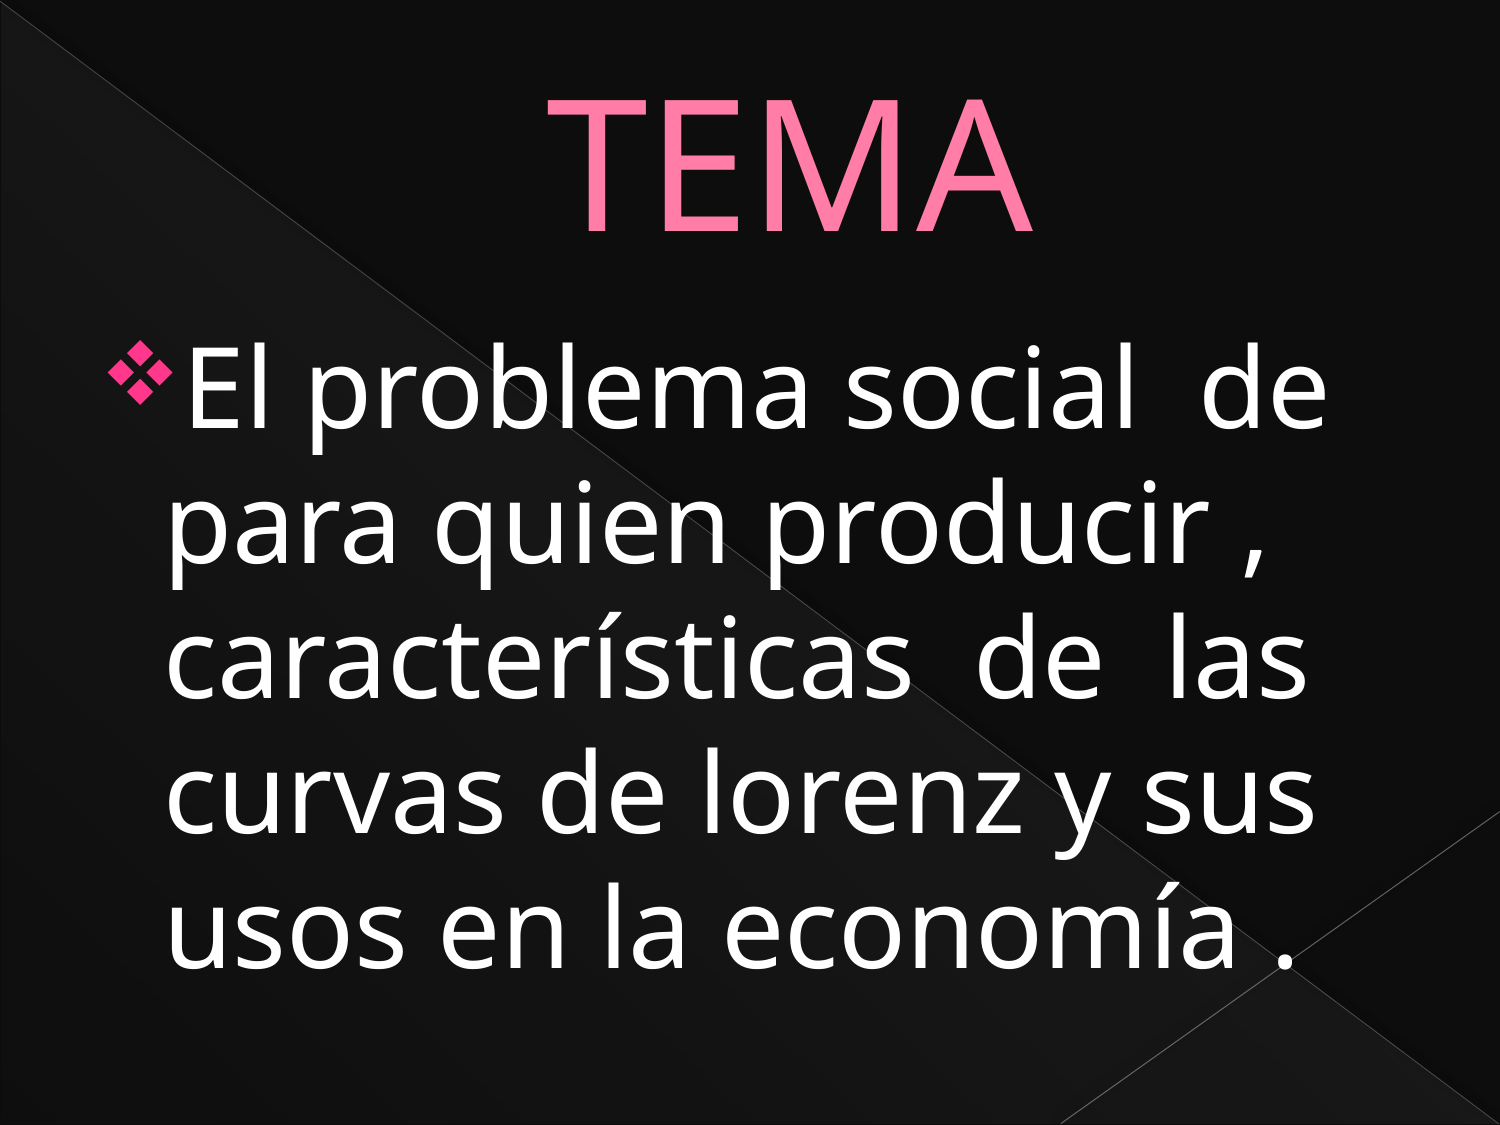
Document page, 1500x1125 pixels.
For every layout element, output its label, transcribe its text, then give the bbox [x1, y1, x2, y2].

title TEMA [75, 43, 1425, 274]
list El problema social de para quien producir , características de las curvas de lorenz y sus usos en la economía . [75, 308, 1425, 1059]
